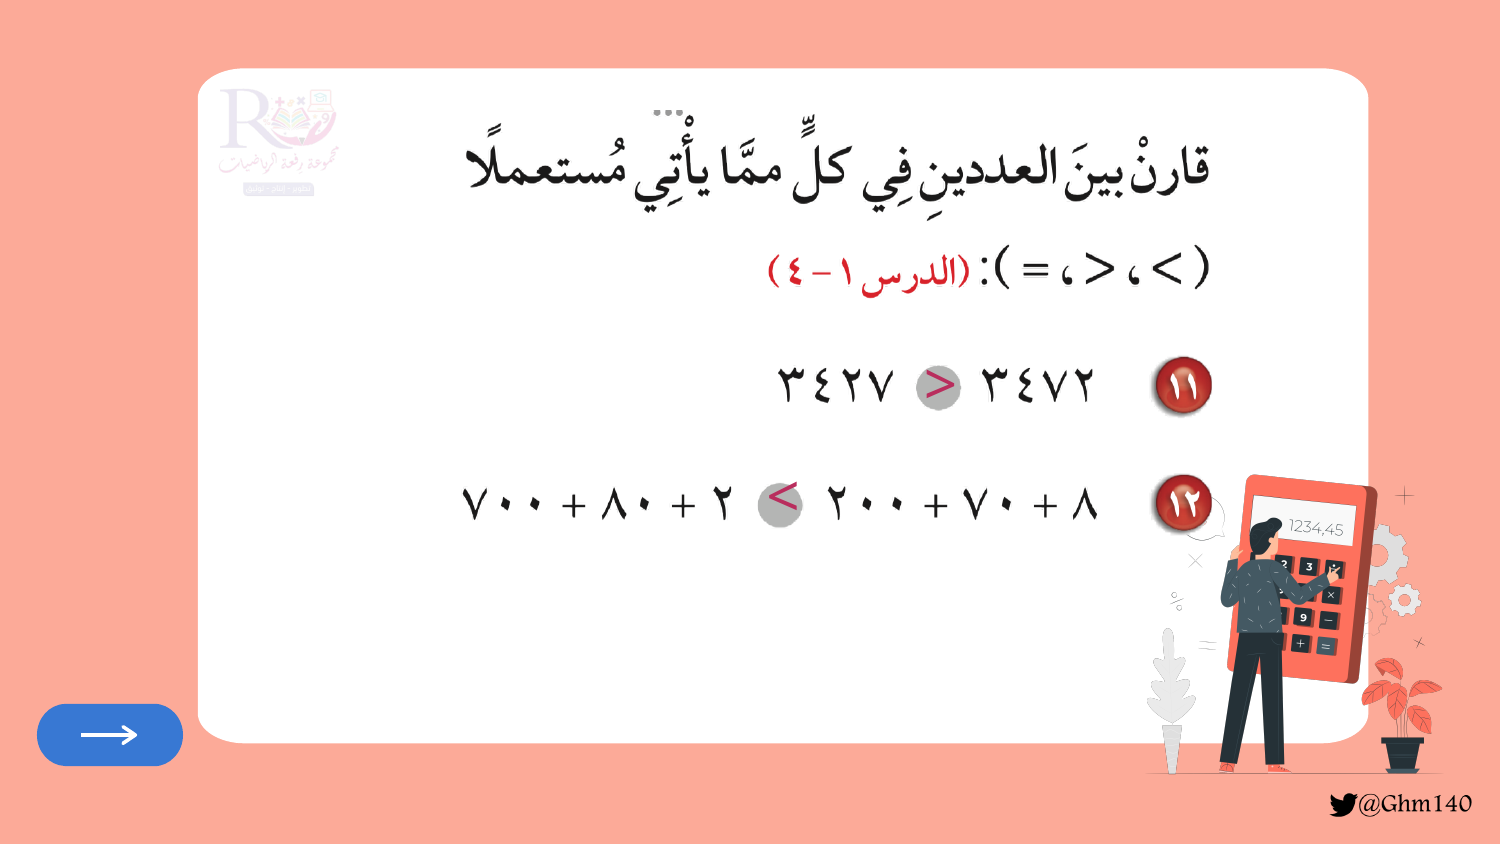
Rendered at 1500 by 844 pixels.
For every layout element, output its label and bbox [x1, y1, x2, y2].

picture [86, 109, 1500, 829]
text_box [36, 703, 184, 767]
